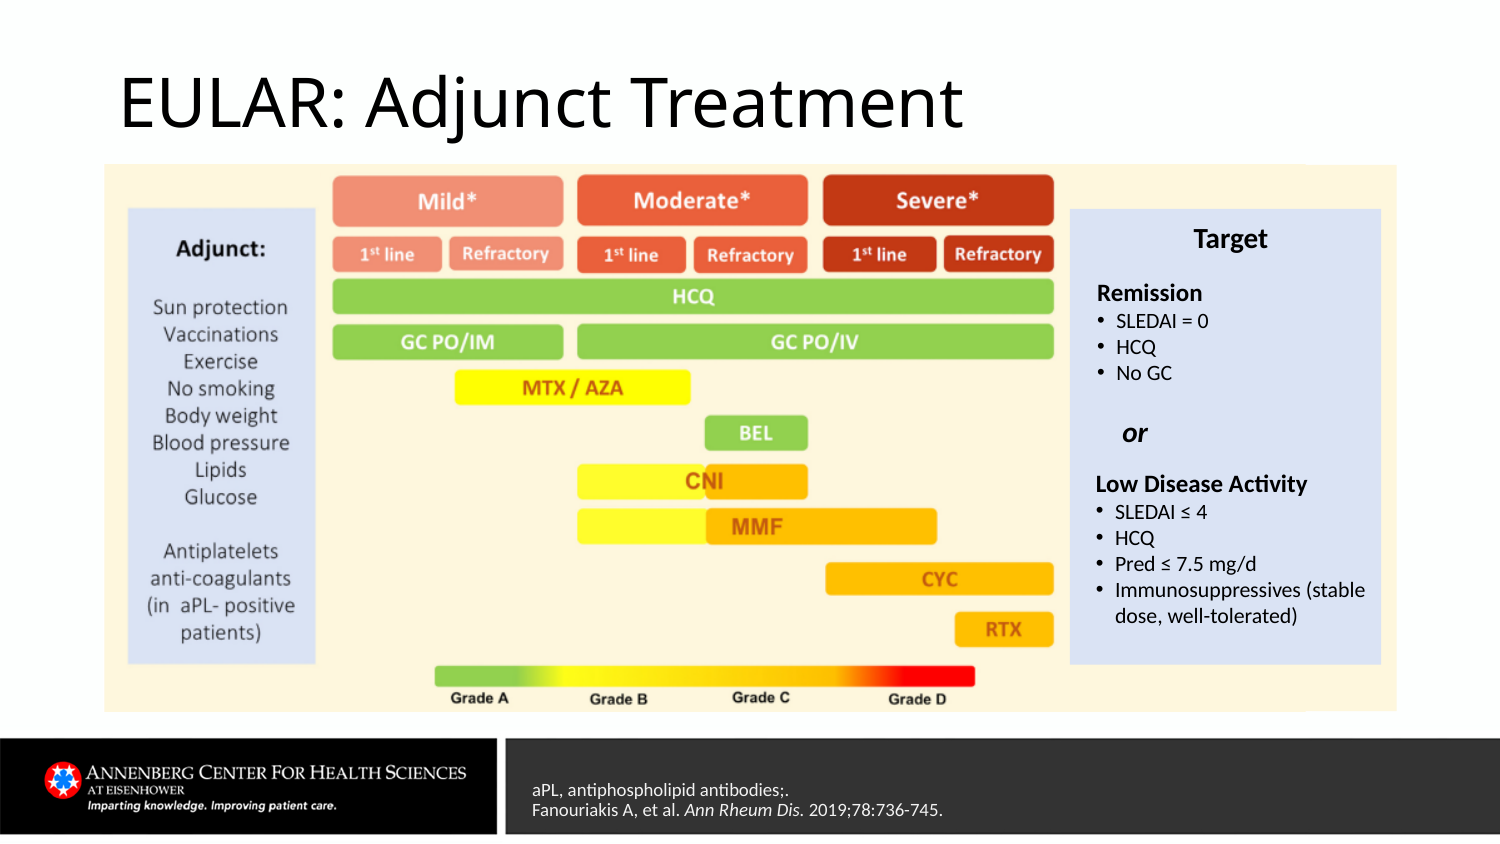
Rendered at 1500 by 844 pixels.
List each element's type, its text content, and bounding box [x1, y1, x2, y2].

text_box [1069, 208, 1382, 665]
text_box [1313, 164, 1398, 712]
picture [0, 0, 1500, 844]
title EULAR: Adjunct Treatment [103, 44, 1397, 165]
list aPL, antiphospholipid antibodies;. Fanouriakis A, et al. Ann Rheum Dis. 2019;78:736-745. [517, 745, 1482, 829]
